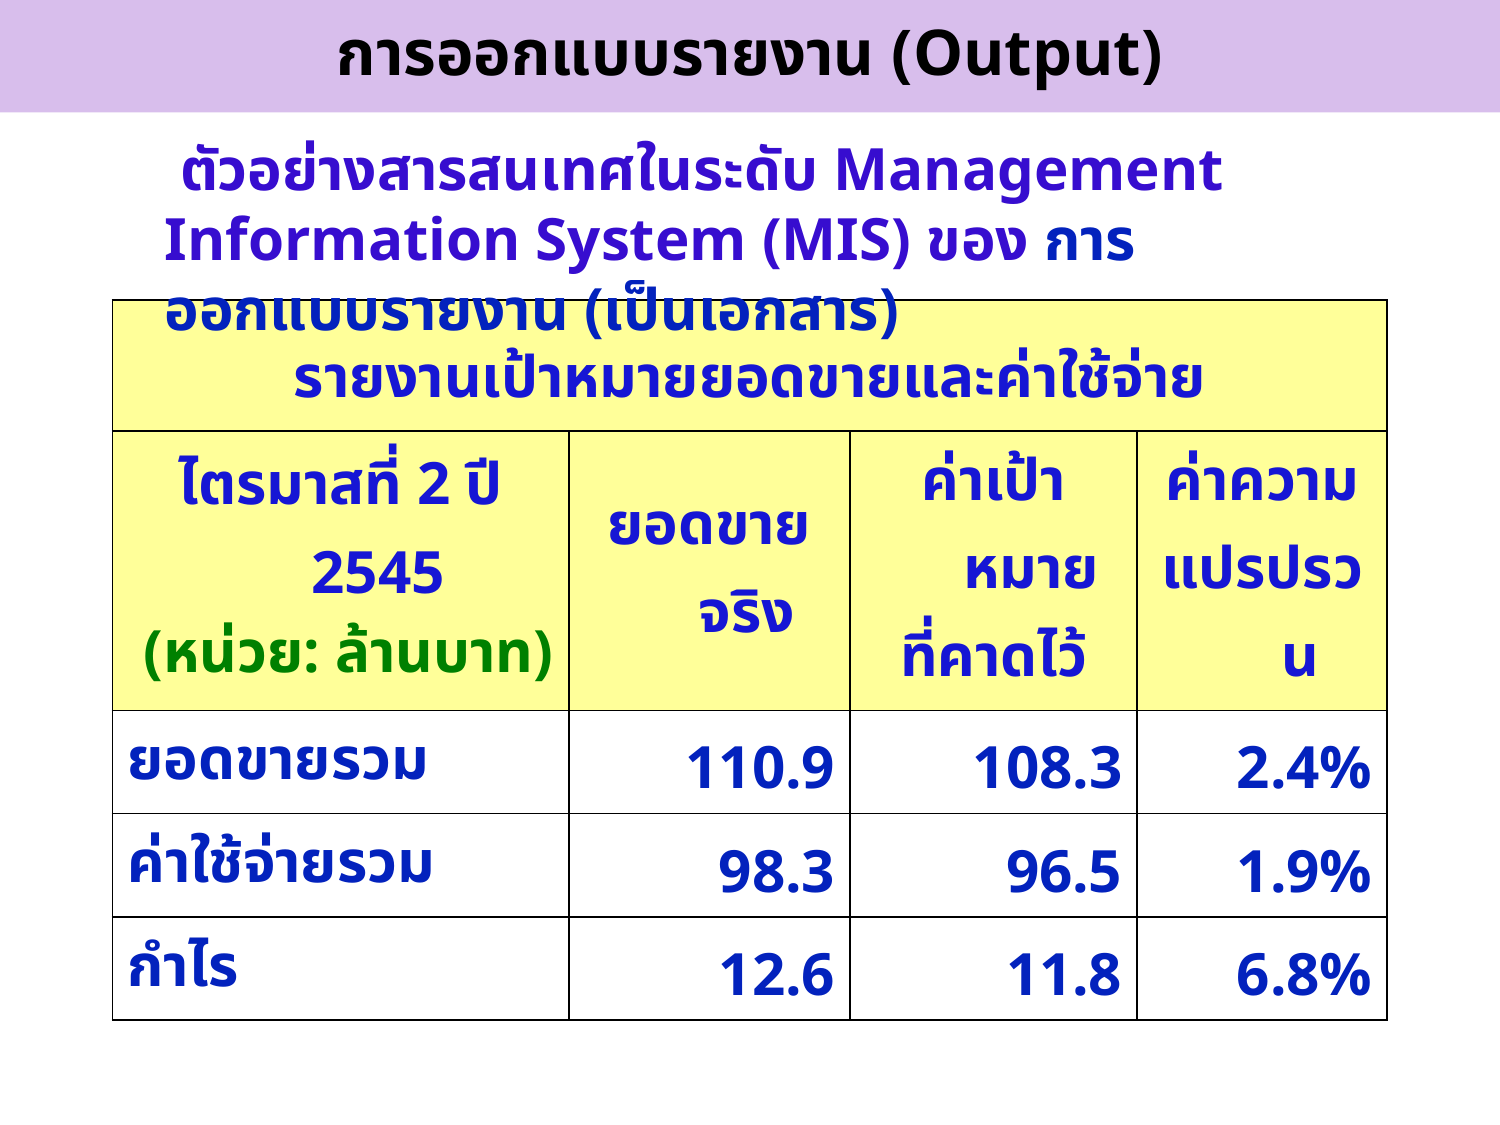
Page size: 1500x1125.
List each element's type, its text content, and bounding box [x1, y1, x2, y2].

table_cell 108.3 [851, 711, 1136, 813]
table_cell ยอดขายรวม [113, 711, 568, 813]
table_cell 98.3 [570, 814, 849, 916]
table_cell 6.8% [1138, 918, 1386, 1019]
table_cell ยอดขายจริง [570, 432, 849, 710]
table_cell 96.5 [851, 814, 1136, 916]
table_cell ไตรมาสที่ 2 ปี 2545 (หน่วย: ล้านบาท) [113, 432, 568, 710]
table_cell 11.8 [851, 918, 1136, 1019]
table_cell 2.4% [1138, 711, 1386, 813]
table_cell 110.9 [570, 711, 849, 813]
table_header รายงานเป้าหมายยอดขายและค่าใช้จ่าย [113, 301, 1386, 430]
table_cell ค่าความ แปรปรวน [1138, 432, 1386, 710]
text_box การออกแบบรายงาน (Output) [0, 0, 1500, 113]
table_cell ค่าเป้าหมาย ที่คาดไว้ [851, 432, 1136, 710]
text_box ตัวอย่างสารสนเทศในระดับ Management Information System (MIS) ของ การออกแบบรายงาน (เป็นเอกสาร) [149, 125, 1338, 350]
table_cell 12.6 [570, 918, 849, 1019]
table_cell 1.9% [1138, 814, 1386, 916]
table_cell กำไร [113, 918, 568, 1019]
table_cell ค่าใช้จ่ายรวม [113, 814, 568, 916]
